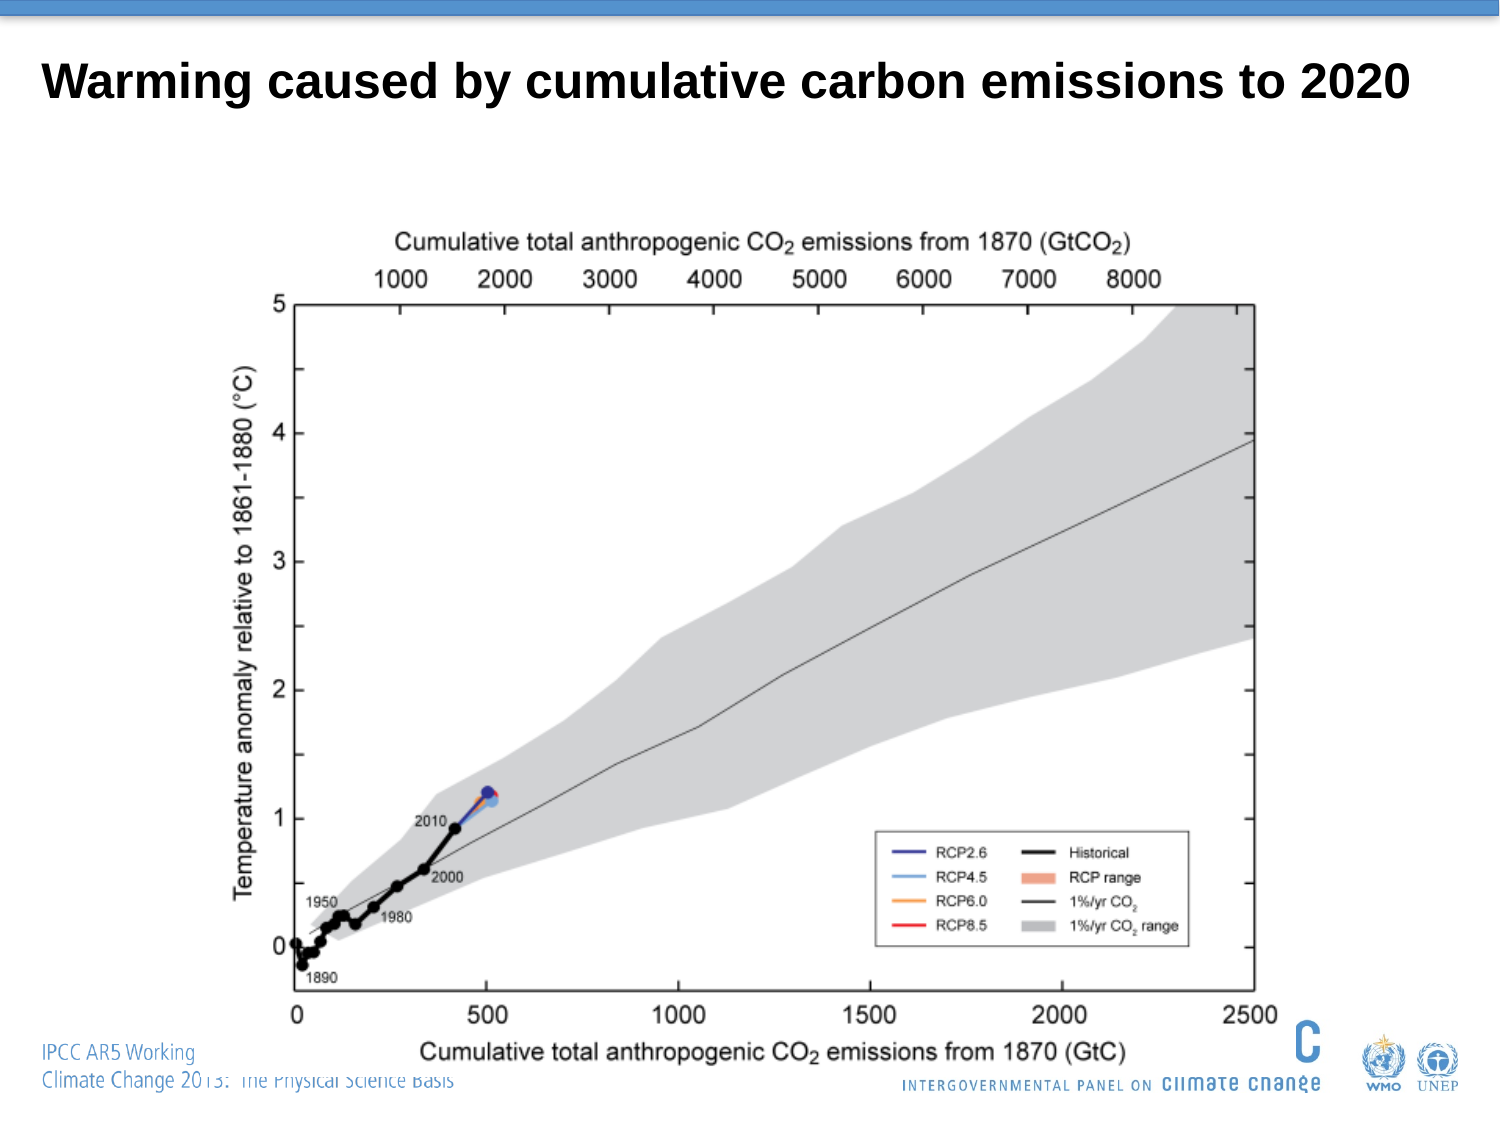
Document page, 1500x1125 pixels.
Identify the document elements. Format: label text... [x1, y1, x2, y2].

title Warming caused by cumulative carbon emissions to 2020 [41, 42, 1459, 173]
picture [41, 218, 1458, 1093]
